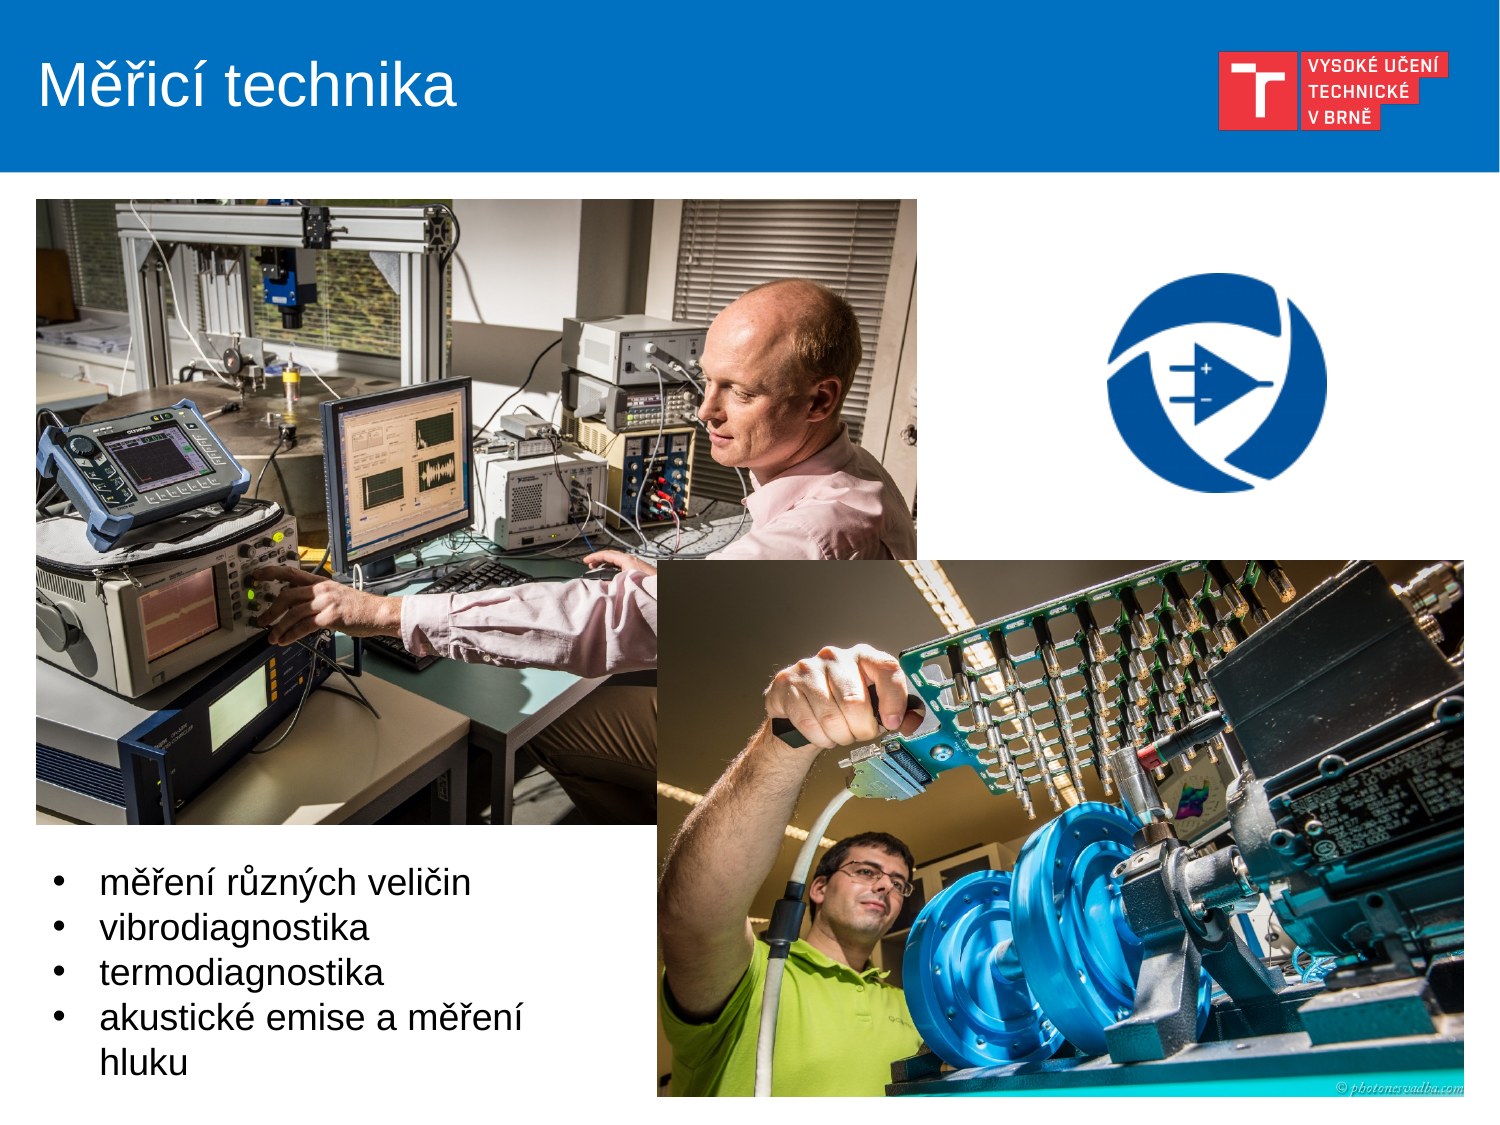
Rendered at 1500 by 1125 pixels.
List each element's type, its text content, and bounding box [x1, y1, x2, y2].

picture [35, 199, 1464, 1097]
picture [1192, 25, 1475, 157]
picture [1107, 273, 1327, 493]
title Měřicí technika [37, 20, 1093, 152]
text_box měření různých veličin vibrodiagnostika termodiagnostika akustické emise a měření hluku [37, 850, 614, 1091]
